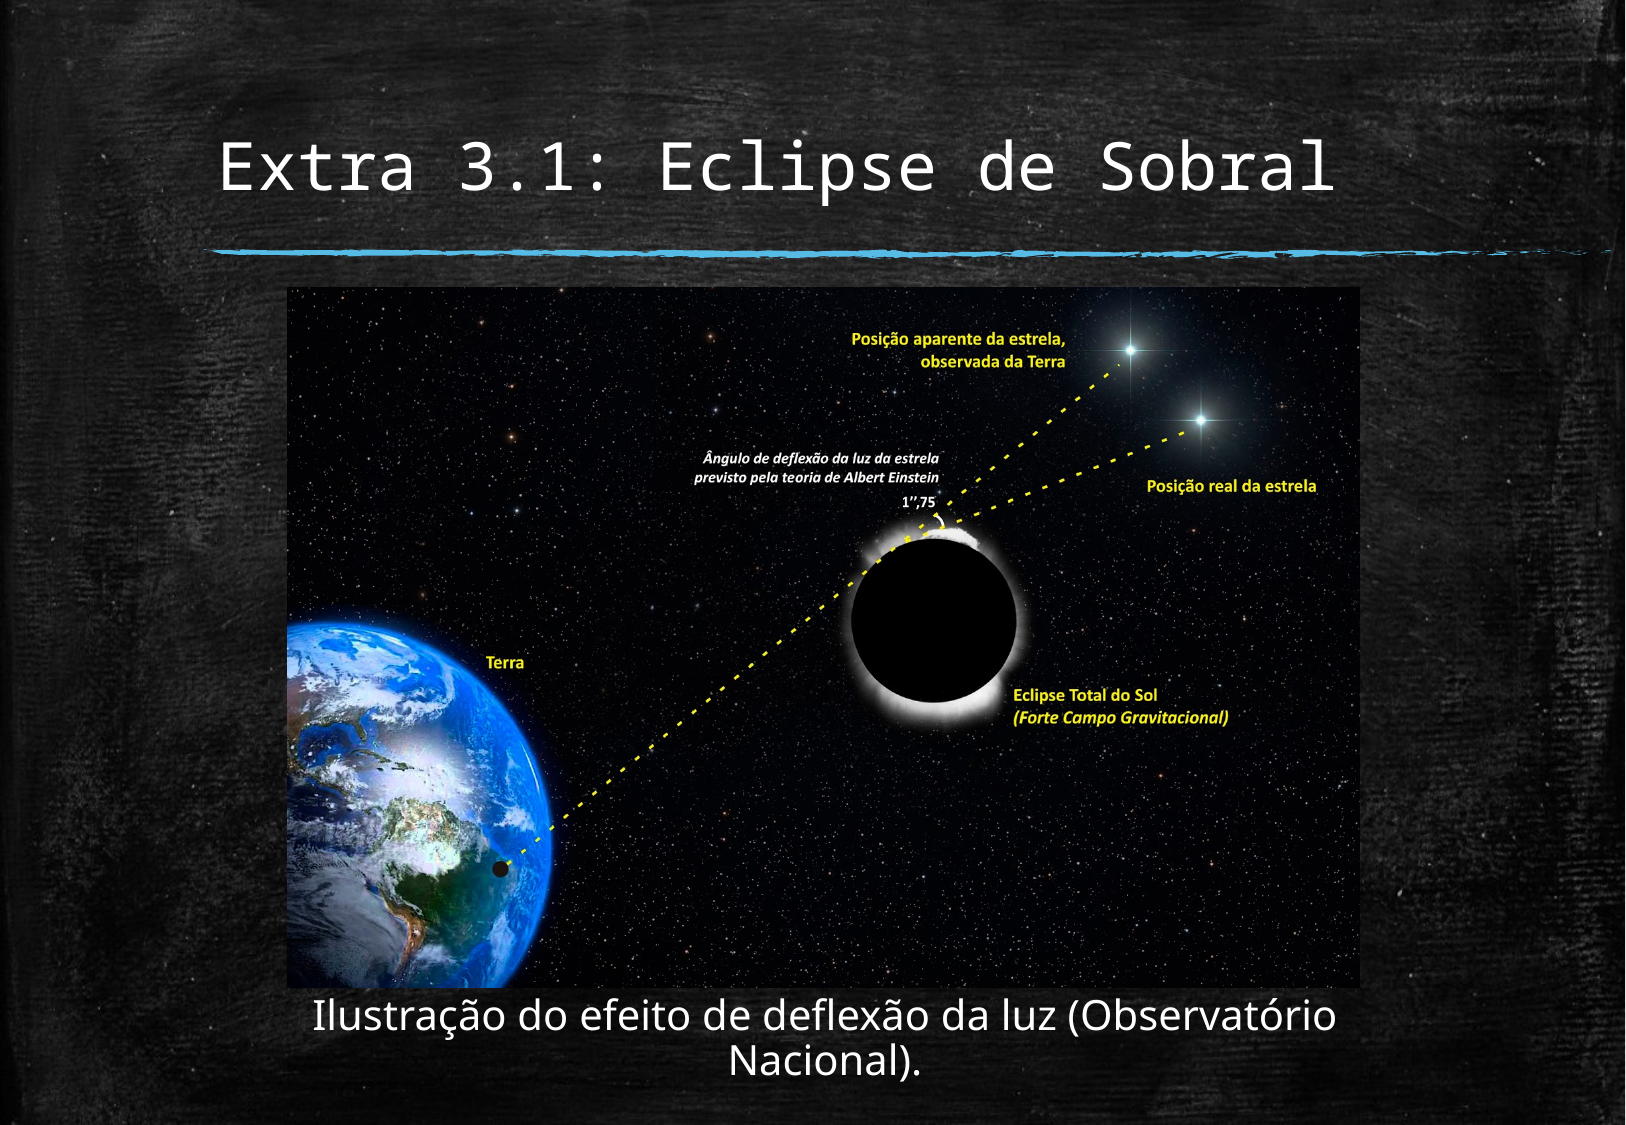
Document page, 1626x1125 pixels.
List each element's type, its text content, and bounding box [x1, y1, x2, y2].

title Extra 3.1: Eclipse de Sobral [202, 45, 1422, 213]
text_box Ilustração do efeito de deflexão da luz (Observatório Nacional). [287, 987, 1363, 1093]
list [287, 287, 1360, 988]
